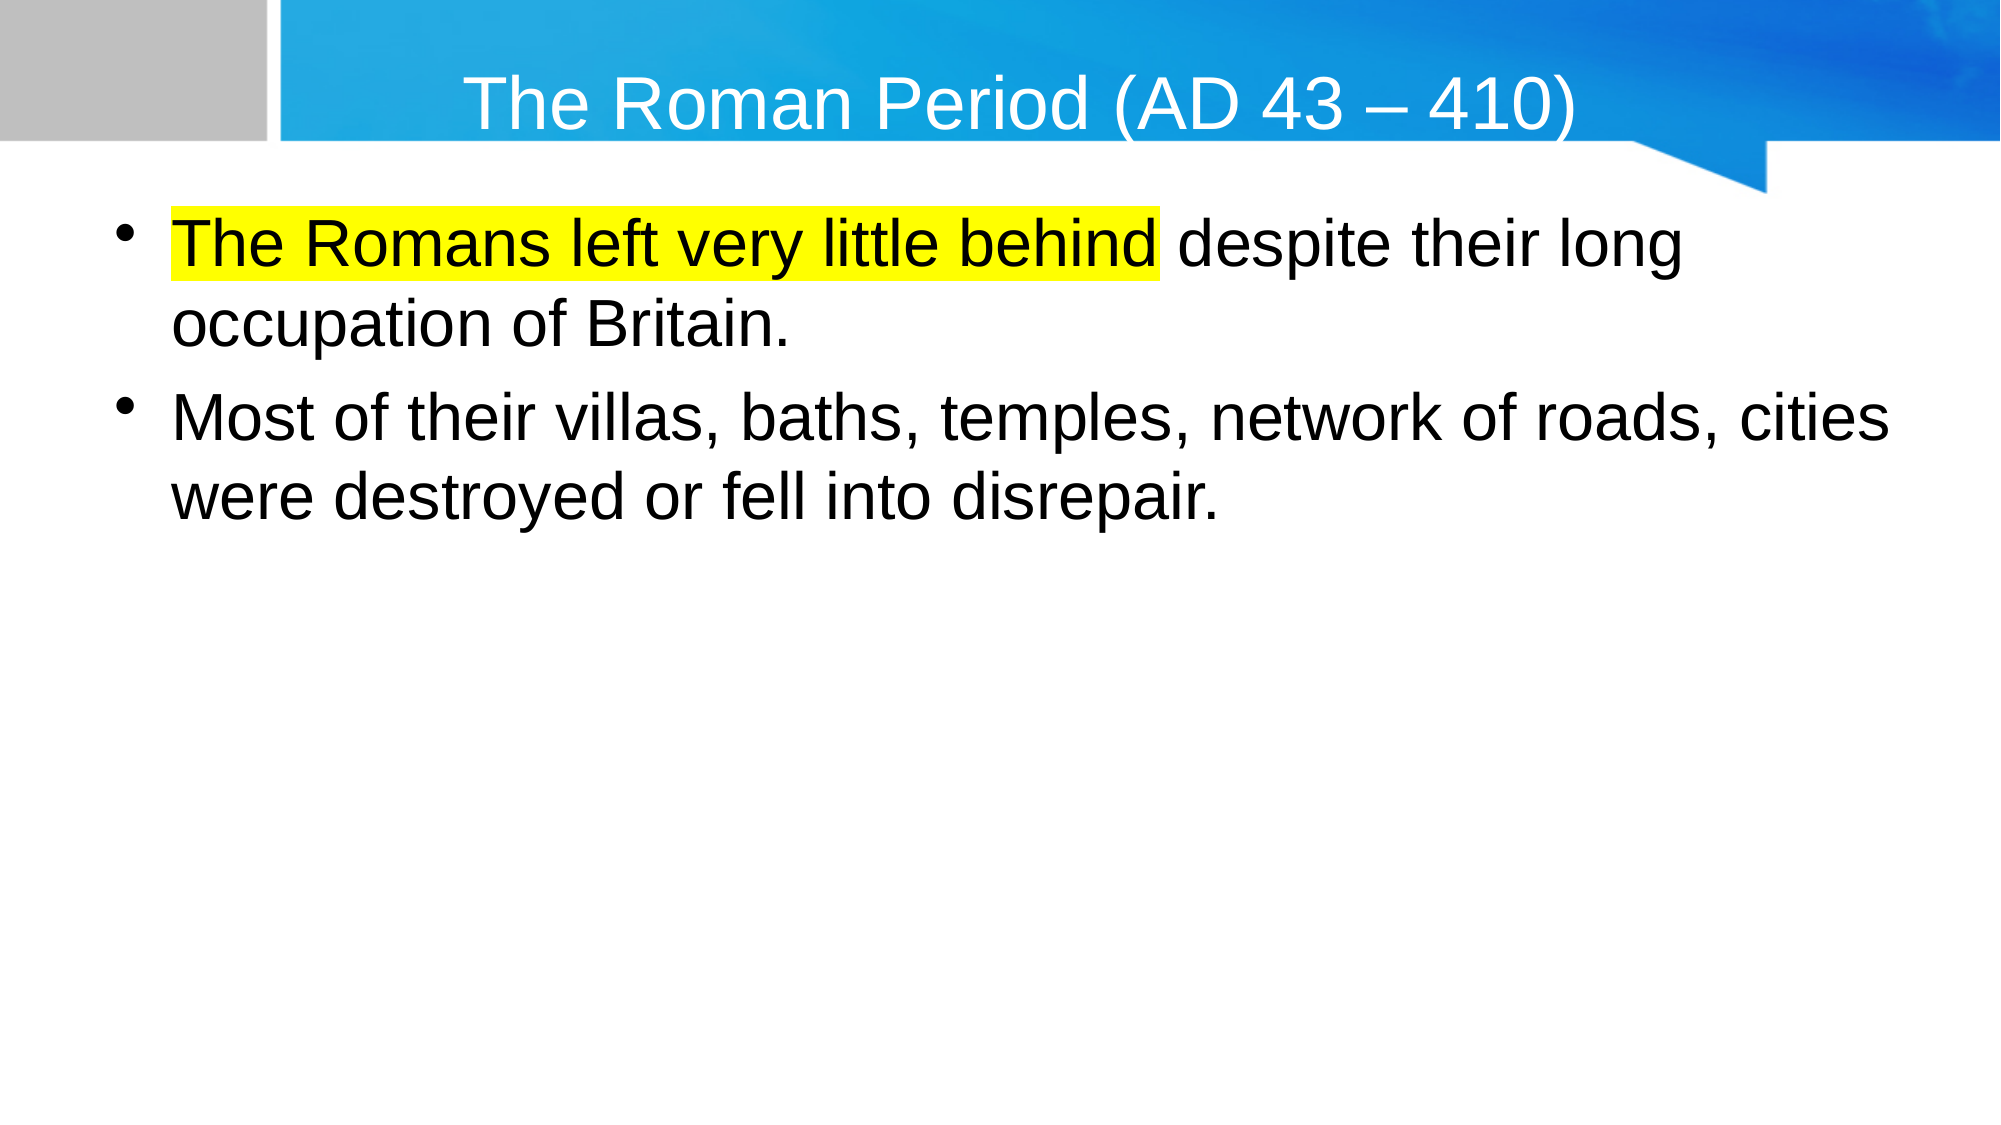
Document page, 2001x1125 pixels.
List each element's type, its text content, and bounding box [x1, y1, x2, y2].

picture [0, 0, 2000, 1125]
text_box The Roman Period (AD 43 – 410) [120, 52, 1921, 148]
list The Romans left very little behind despite their long occupation of Britain. Most of their villas, baths, temples, network of roads, cities were destroyed or fell into disrepair. [99, 192, 1922, 1006]
